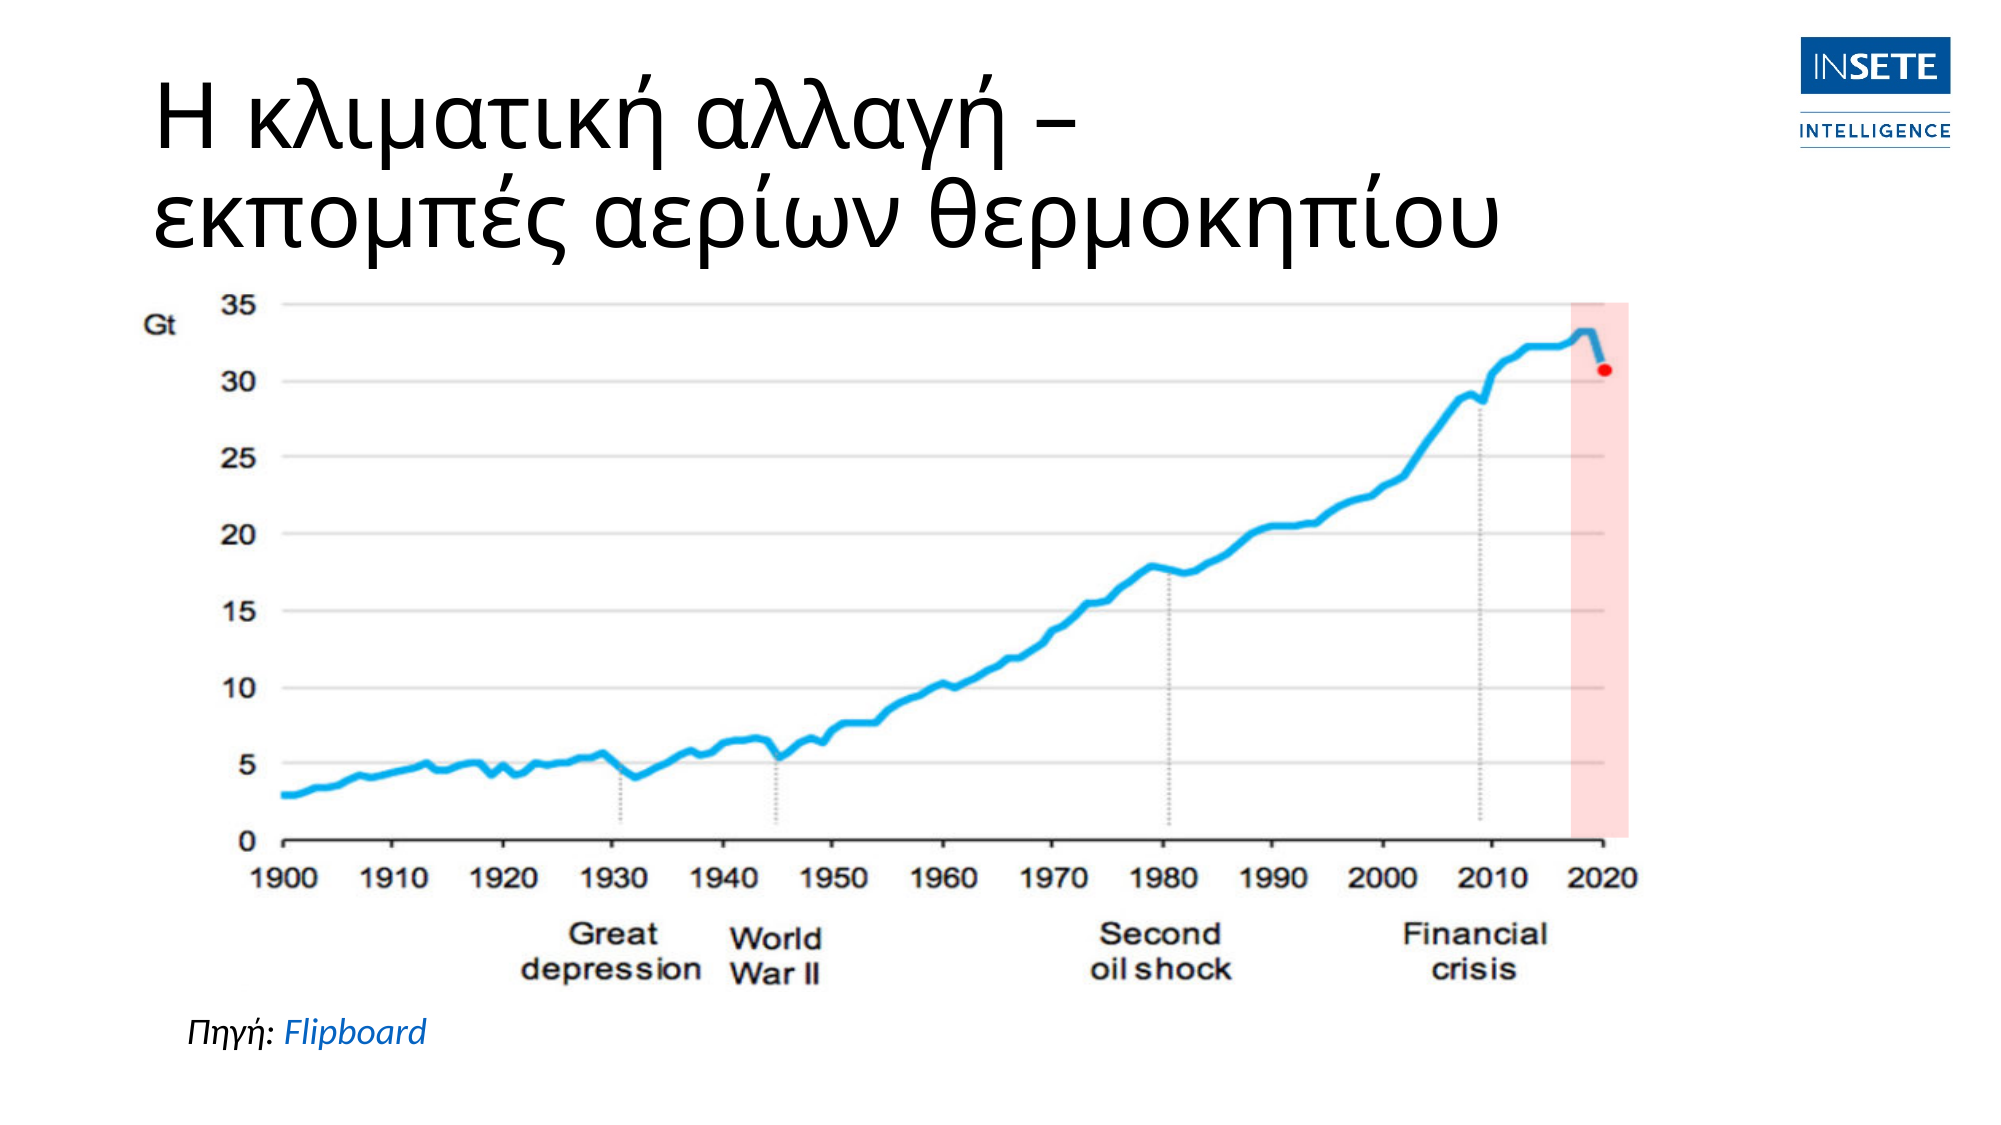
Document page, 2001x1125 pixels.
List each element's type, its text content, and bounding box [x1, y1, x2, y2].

title H κλιματική αλλαγή – εκπομπές αερίων θερμοκηπίου [137, 59, 1863, 278]
text_box Πηγή: Flipboard [171, 1000, 1172, 1060]
picture [1796, 32, 1953, 152]
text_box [38, 270, 1669, 992]
